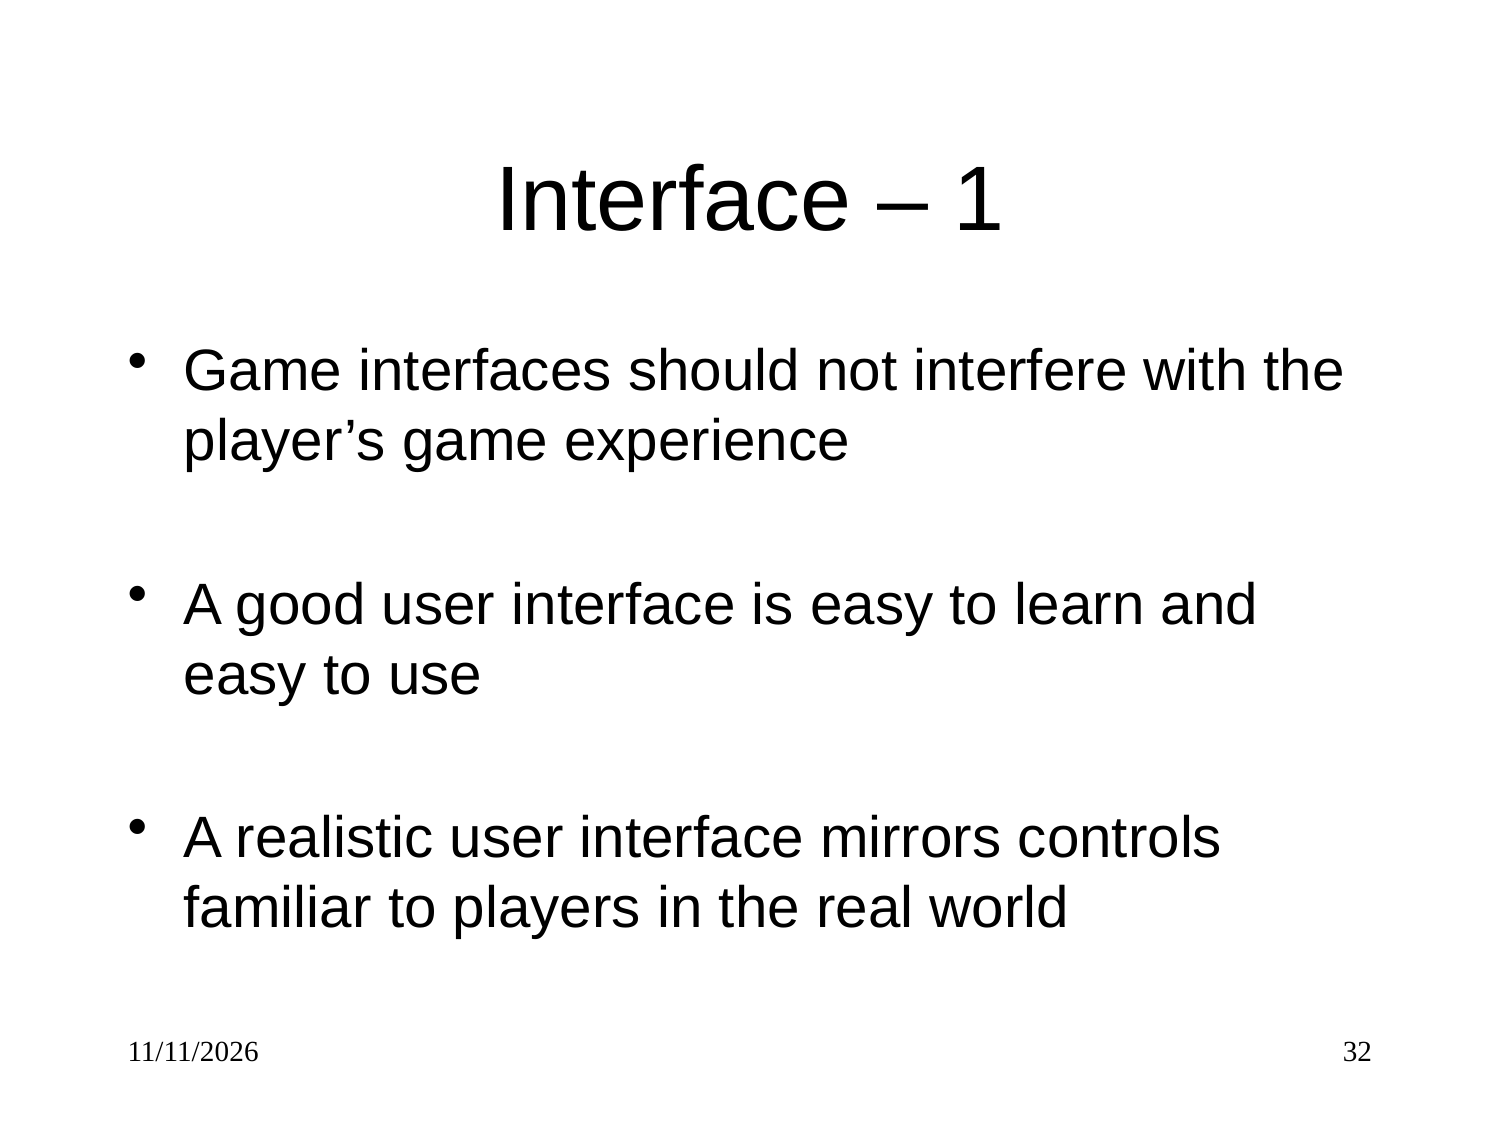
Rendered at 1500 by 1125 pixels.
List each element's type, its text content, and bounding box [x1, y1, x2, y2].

title Interface – 1 [112, 99, 1388, 288]
slide_number 32 [1074, 1025, 1388, 1100]
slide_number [112, 1025, 425, 1100]
list Game interfaces should not interfere with the player’s game experience A good user interface is easy to learn and easy to use A realistic user interface mirrors controls familiar to players in the real world [112, 324, 1388, 1000]
